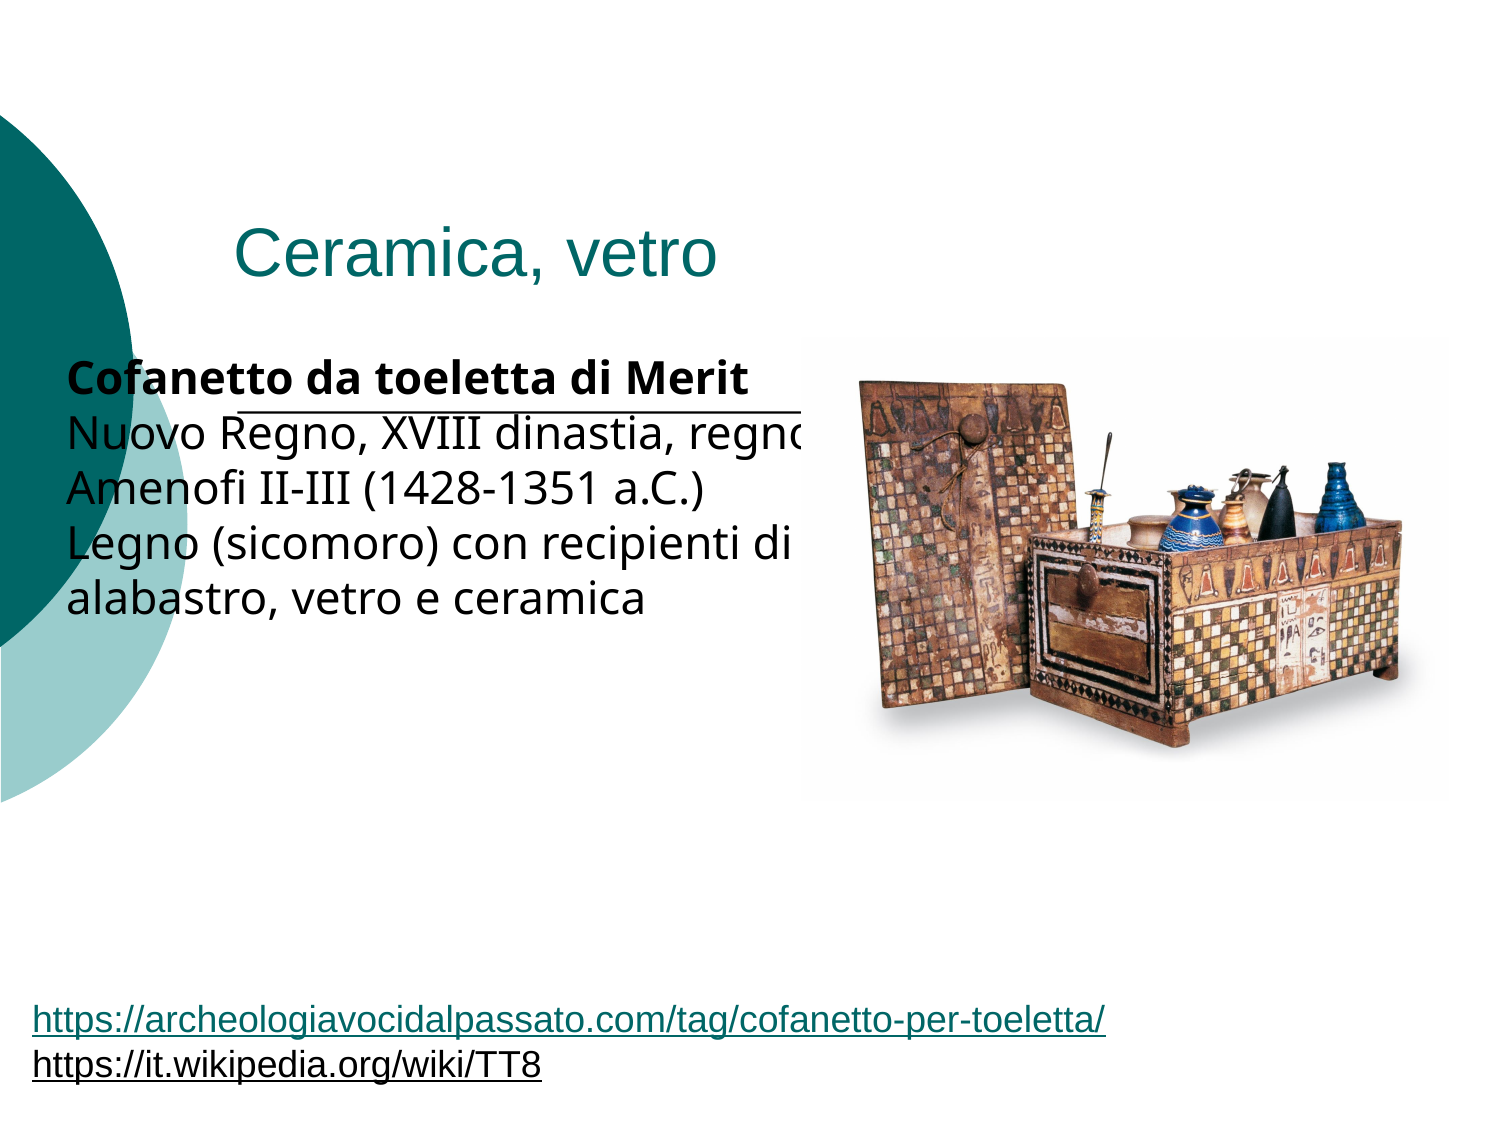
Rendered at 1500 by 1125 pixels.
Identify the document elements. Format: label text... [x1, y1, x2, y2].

title Ceramica, vetro [218, 199, 1175, 341]
picture [801, 337, 1449, 801]
text_box Cofanetto da toeletta di Merit Nuovo Regno, XVIII dinastia, regno di Amenofi II-III (1428-1351 a.C.) Legno (sicomoro) con recipienti di alabastro, vetro e ceramica [51, 341, 801, 650]
text_box https://archeologiavocidalpassato.com/tag/cofanetto-per-toeletta/ https://it.wikipedia.org/wiki/TT8 [17, 987, 1376, 1093]
